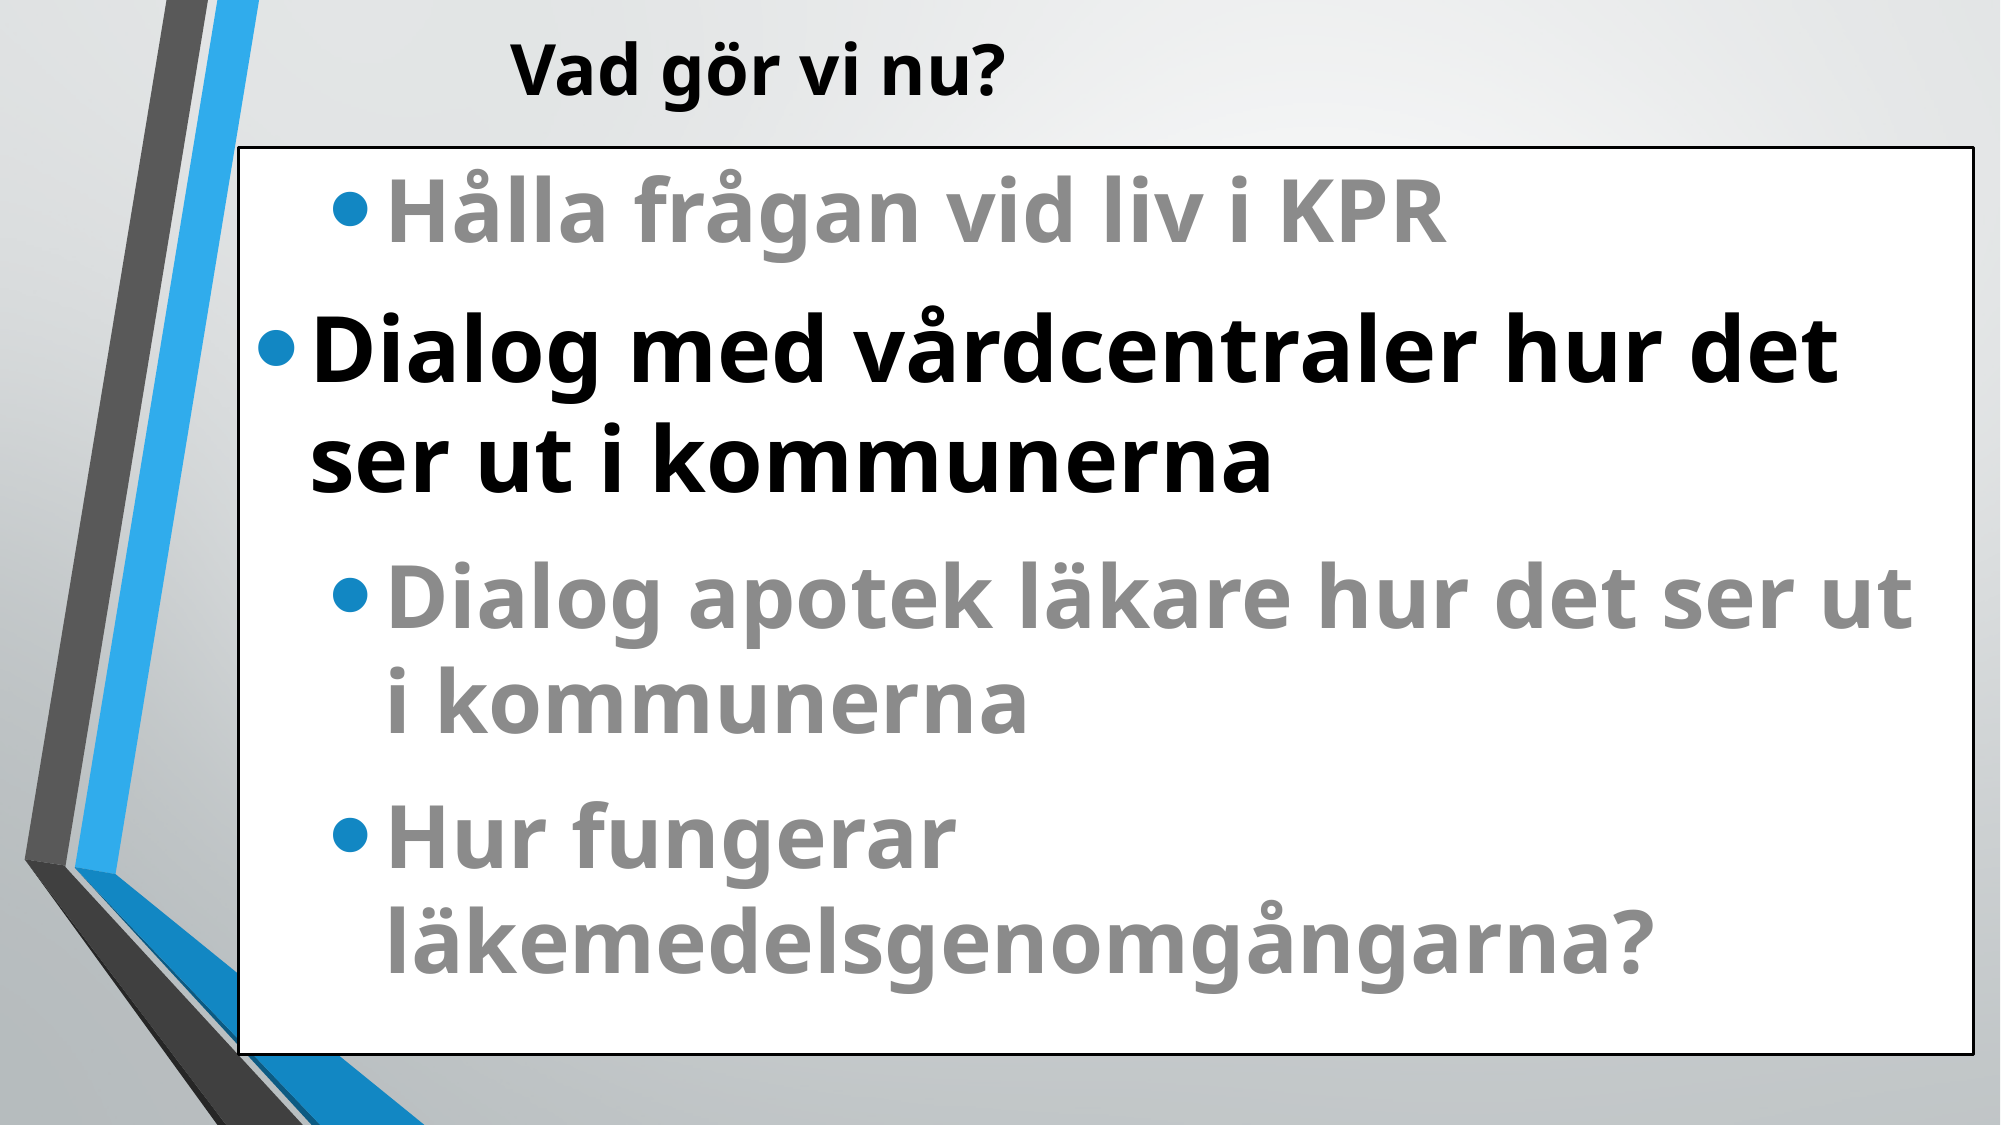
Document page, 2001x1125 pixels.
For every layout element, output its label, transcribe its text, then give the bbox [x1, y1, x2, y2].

title Vad gör vi nu? [0, 16, 1023, 118]
list Hålla frågan vid liv i KPR Dialog med vårdcentraler hur det ser ut i kommunerna Dialog apotek läkare hur det ser ut i kommunerna Hur fungerar läkemedelsgenomgångarna? [237, 146, 1975, 1056]
